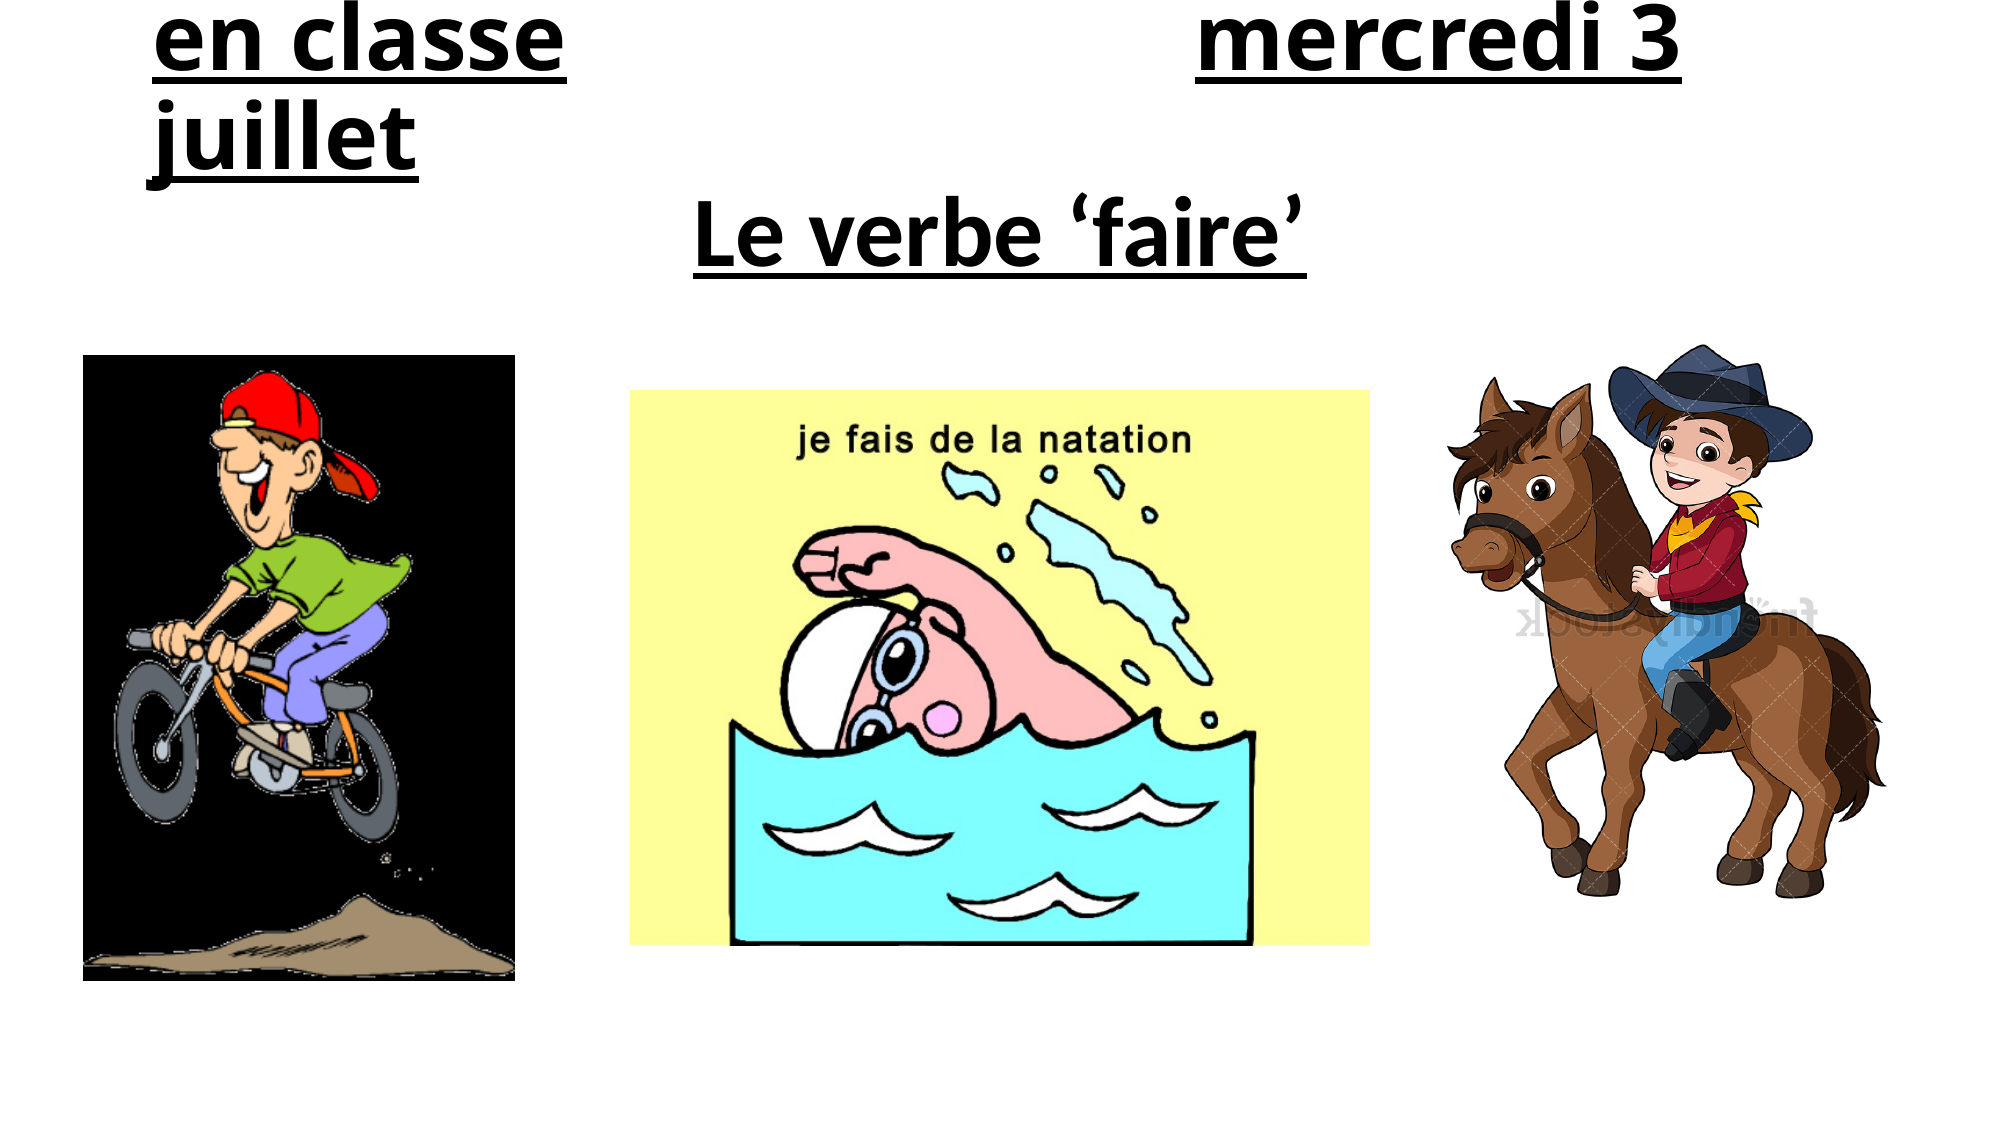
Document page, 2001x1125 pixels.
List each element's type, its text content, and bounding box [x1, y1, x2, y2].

picture [83, 355, 515, 981]
picture [1445, 326, 1888, 917]
picture [630, 390, 1370, 946]
title en classe mercredi 3 juillet [137, 0, 1863, 172]
list Le verbe ‘faire’ [137, 172, 1863, 887]
